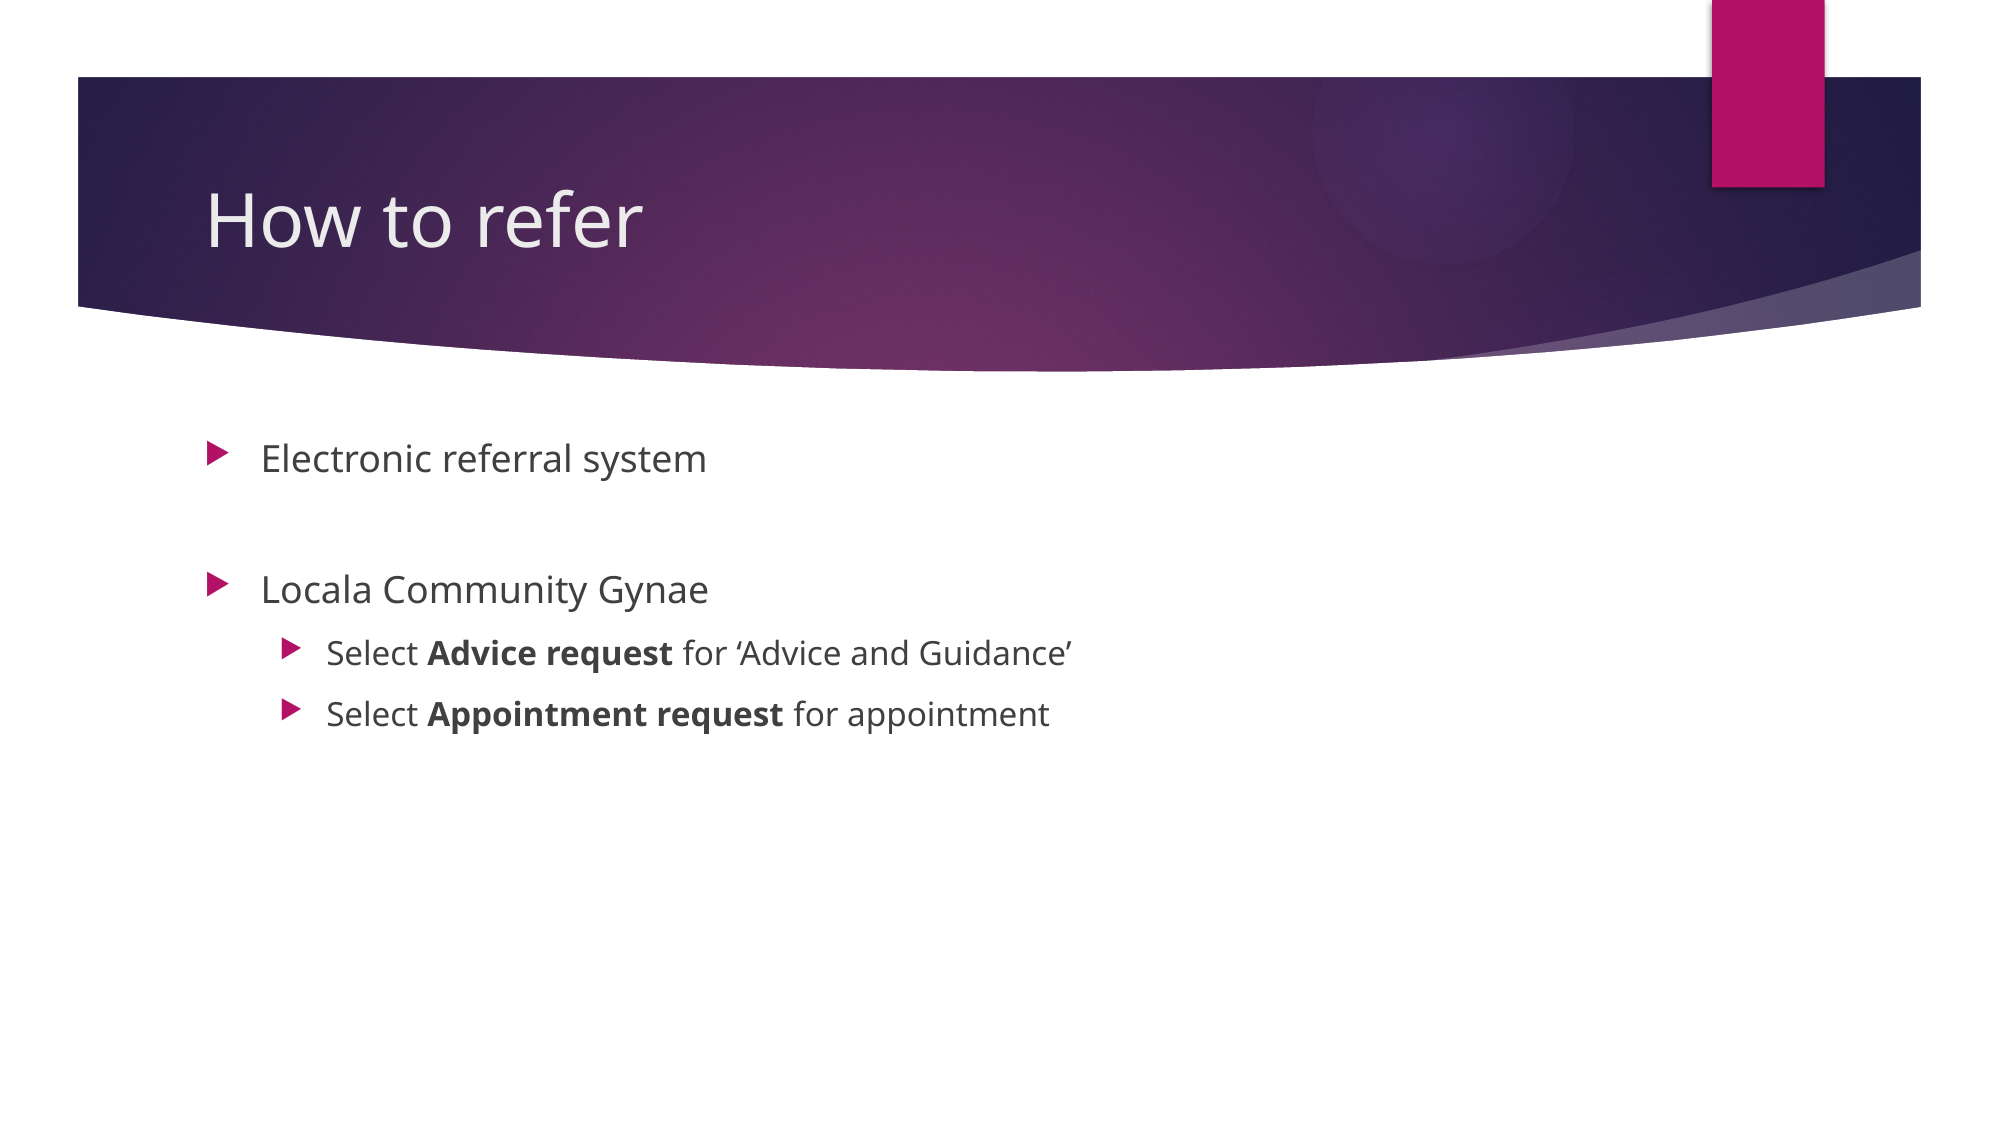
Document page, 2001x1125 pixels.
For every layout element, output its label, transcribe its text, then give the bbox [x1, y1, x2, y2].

title How to refer [189, 159, 1627, 276]
list Electronic referral system Locala Community Gynae Select Advice request for ‘Advice and Guidance’ Select Appointment request for appointment [189, 427, 1638, 988]
